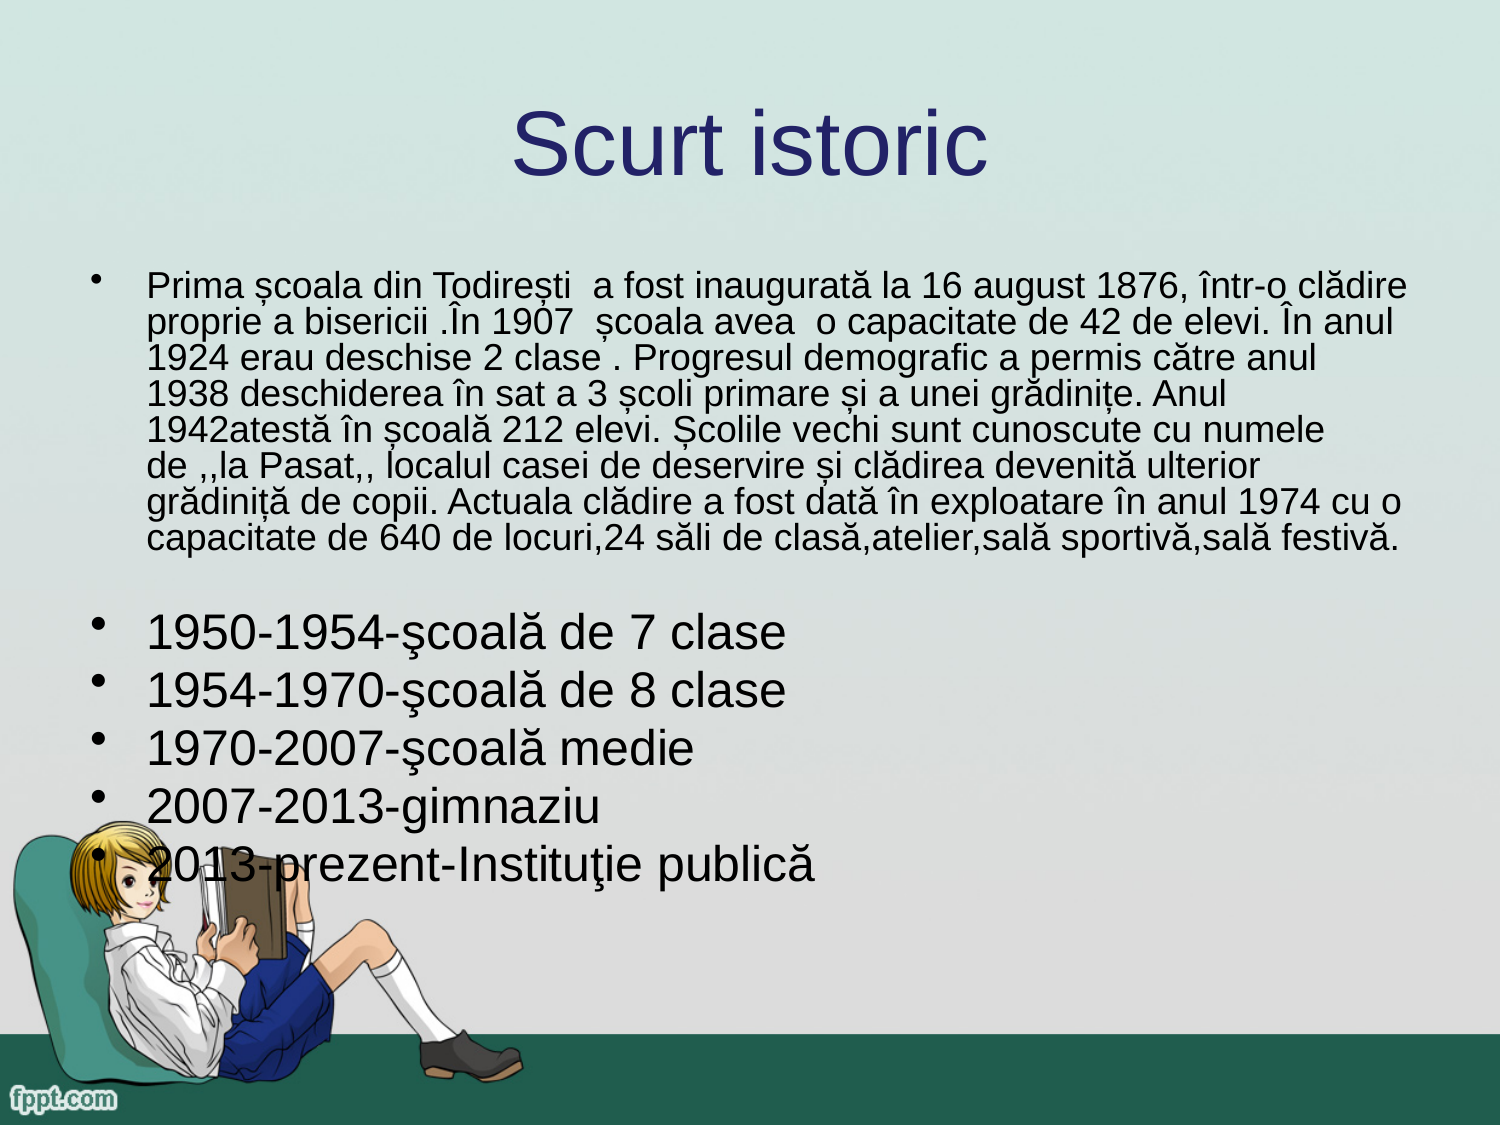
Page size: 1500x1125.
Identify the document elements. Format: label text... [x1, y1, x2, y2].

list Prima școala din Todirești a fost inaugurată la 16 august 1876, într-o clădire proprie a bisericii .În 1907 școala avea o capacitate de 42 de elevi. În anul 1924 erau deschise 2 clase . Progresul demografic a permis către anul 1938 deschiderea în sat a 3 școli primare și a unei grădinițe. Anul 1942atestă în școală 212 elevi. Școlile vechi sunt cunoscute cu numele de ,,la Pasat,, localul casei de deservire și clădirea devenită ulterior grădiniță de copii. Actuala clădire a fost dată în exploatare în anul 1974 cu o capacitate de 640 de locuri,24 săli de clasă,atelier,sală sportivă,sală festivă. 1950-1954-şcoală de 7 clase 1954-1970-şcoală de 8 clase 1970-2007-şcoală medie 2007-2013-gimnaziu 2013-prezent-Instituţie publică [74, 262, 1426, 1006]
picture [0, 0, 1500, 1125]
title Scurt istoric [74, 44, 1426, 233]
